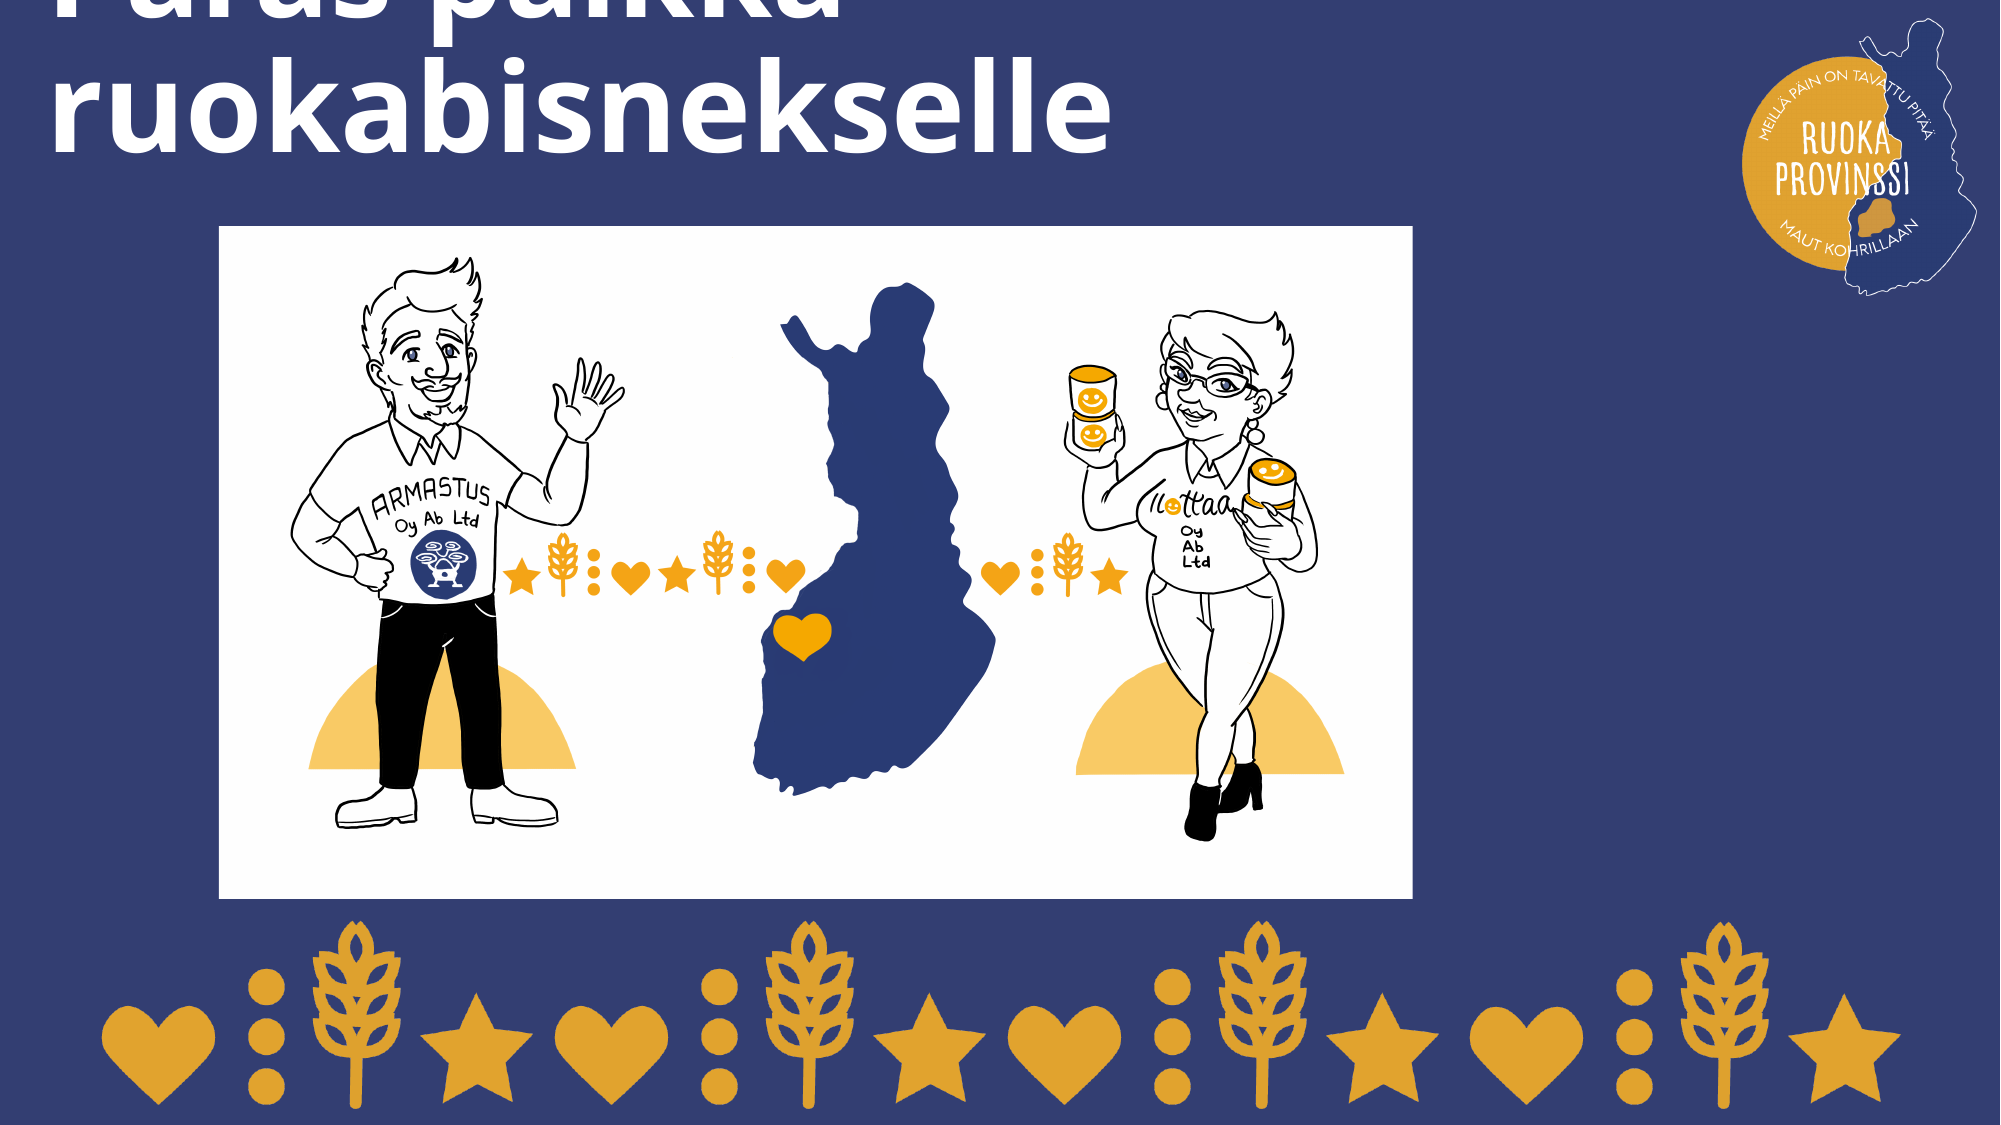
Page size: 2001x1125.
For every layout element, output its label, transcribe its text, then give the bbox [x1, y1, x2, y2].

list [101, 920, 533, 1109]
picture [1742, 18, 1977, 296]
text_box Paras paikka ruokabisnekselle [31, 20, 1584, 188]
picture [218, 226, 1413, 899]
picture [1007, 920, 1439, 1109]
picture [554, 920, 986, 1109]
picture [1469, 921, 1901, 1110]
